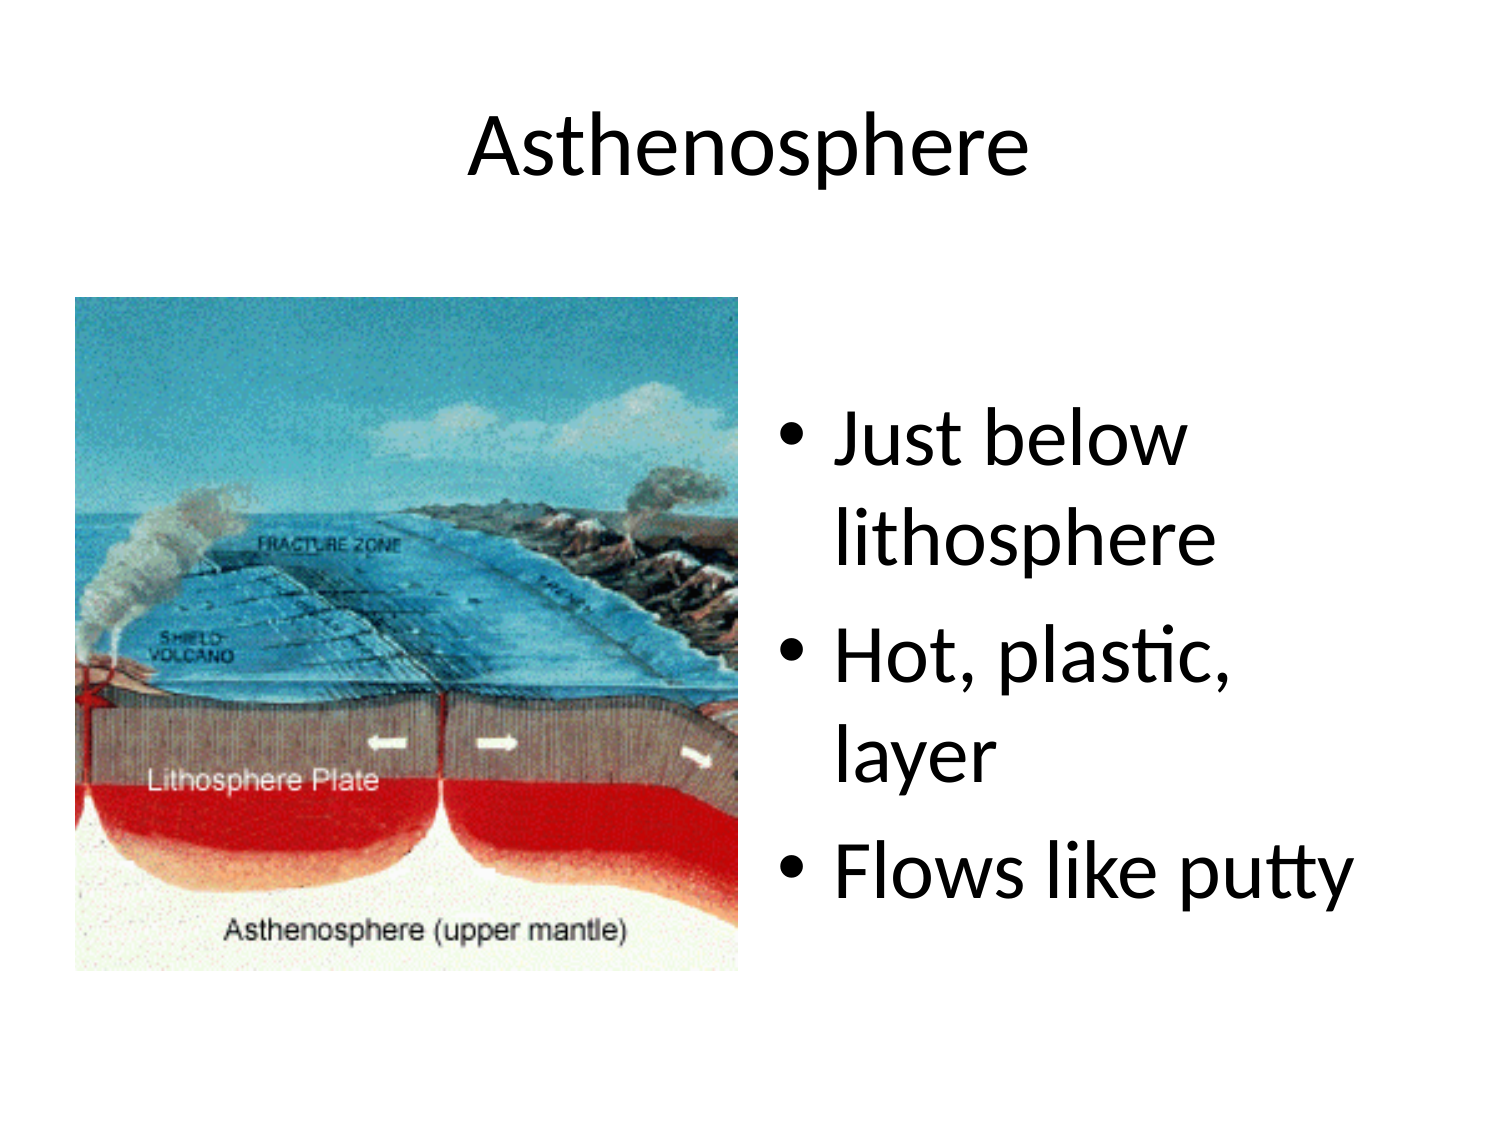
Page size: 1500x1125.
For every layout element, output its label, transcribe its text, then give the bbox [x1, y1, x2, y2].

title Asthenosphere [75, 45, 1425, 233]
list Just below lithosphere Hot, plastic, layer Flows like putty [762, 375, 1425, 1006]
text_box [74, 297, 738, 971]
